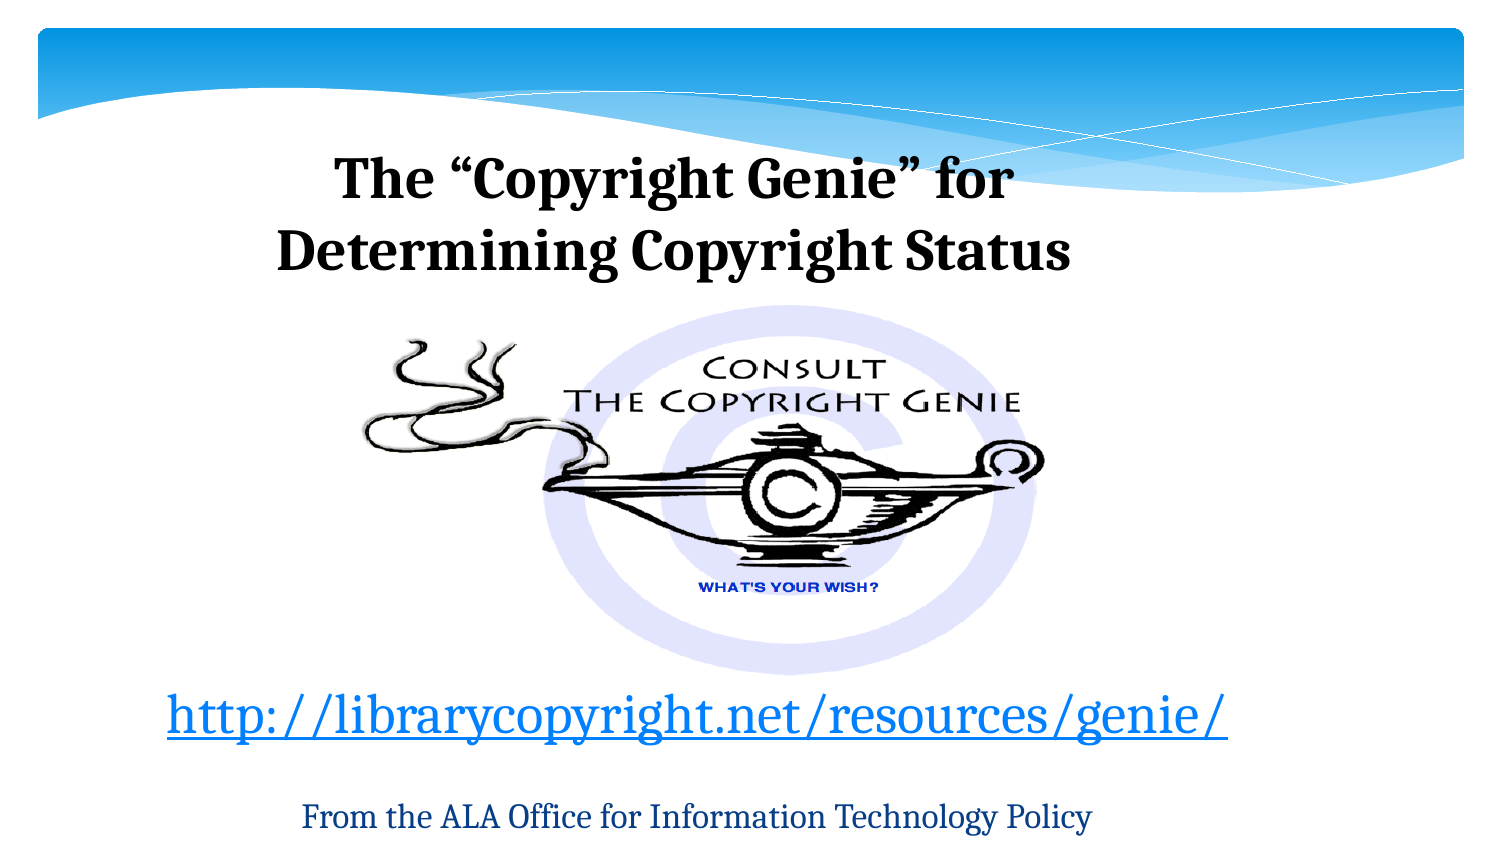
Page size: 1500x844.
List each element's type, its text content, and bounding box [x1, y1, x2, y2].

picture [349, 290, 1091, 688]
list http://librarycopyright.net/resources/genie/ From the ALA Office for Information Technology Policy [0, 676, 1395, 844]
title The “Copyright Genie” for Determining Copyright Status [0, 131, 1350, 291]
